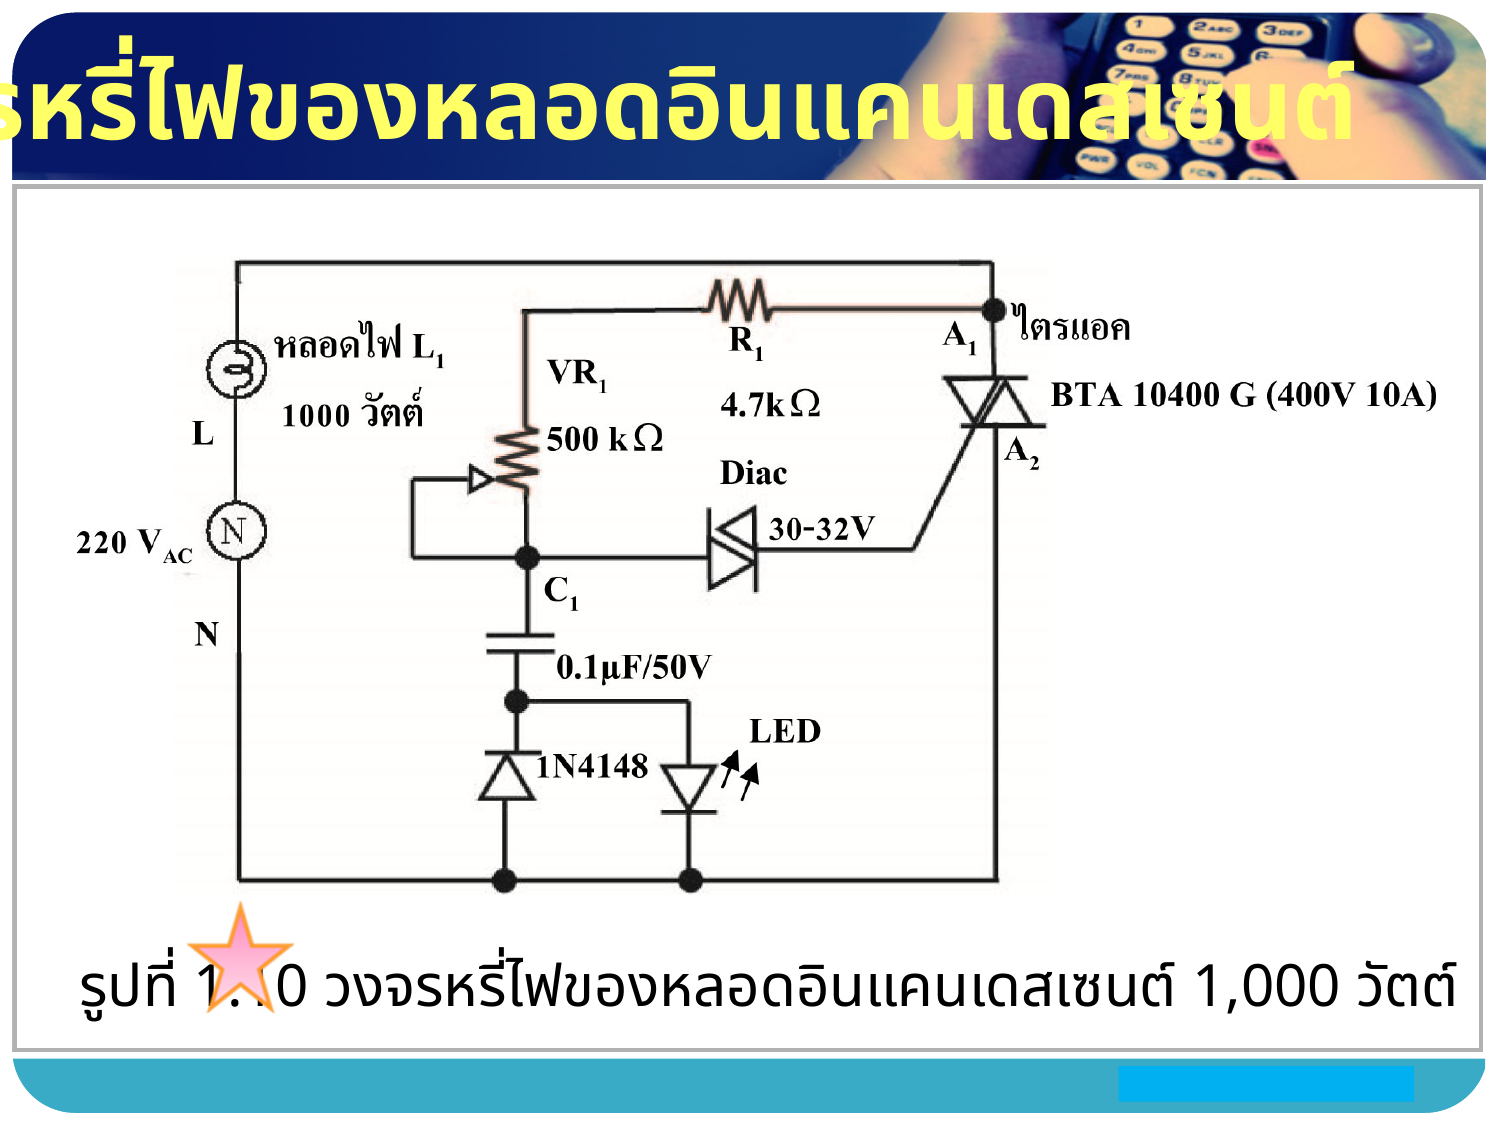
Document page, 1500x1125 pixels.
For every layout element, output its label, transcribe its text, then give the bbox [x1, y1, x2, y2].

picture [29, 243, 1436, 1014]
picture [13, 13, 1486, 180]
text_box วงจรหรี่ไฟของหลอดอินแคนเดสเซนต์ [0, 32, 1375, 168]
text_box รูปที่ 1.10 วงจรหรี่ไฟของหลอดอินแคนเดสเซนต์ 1,000 วัตต์ [64, 940, 1474, 1026]
text_box [1117, 1064, 1416, 1104]
